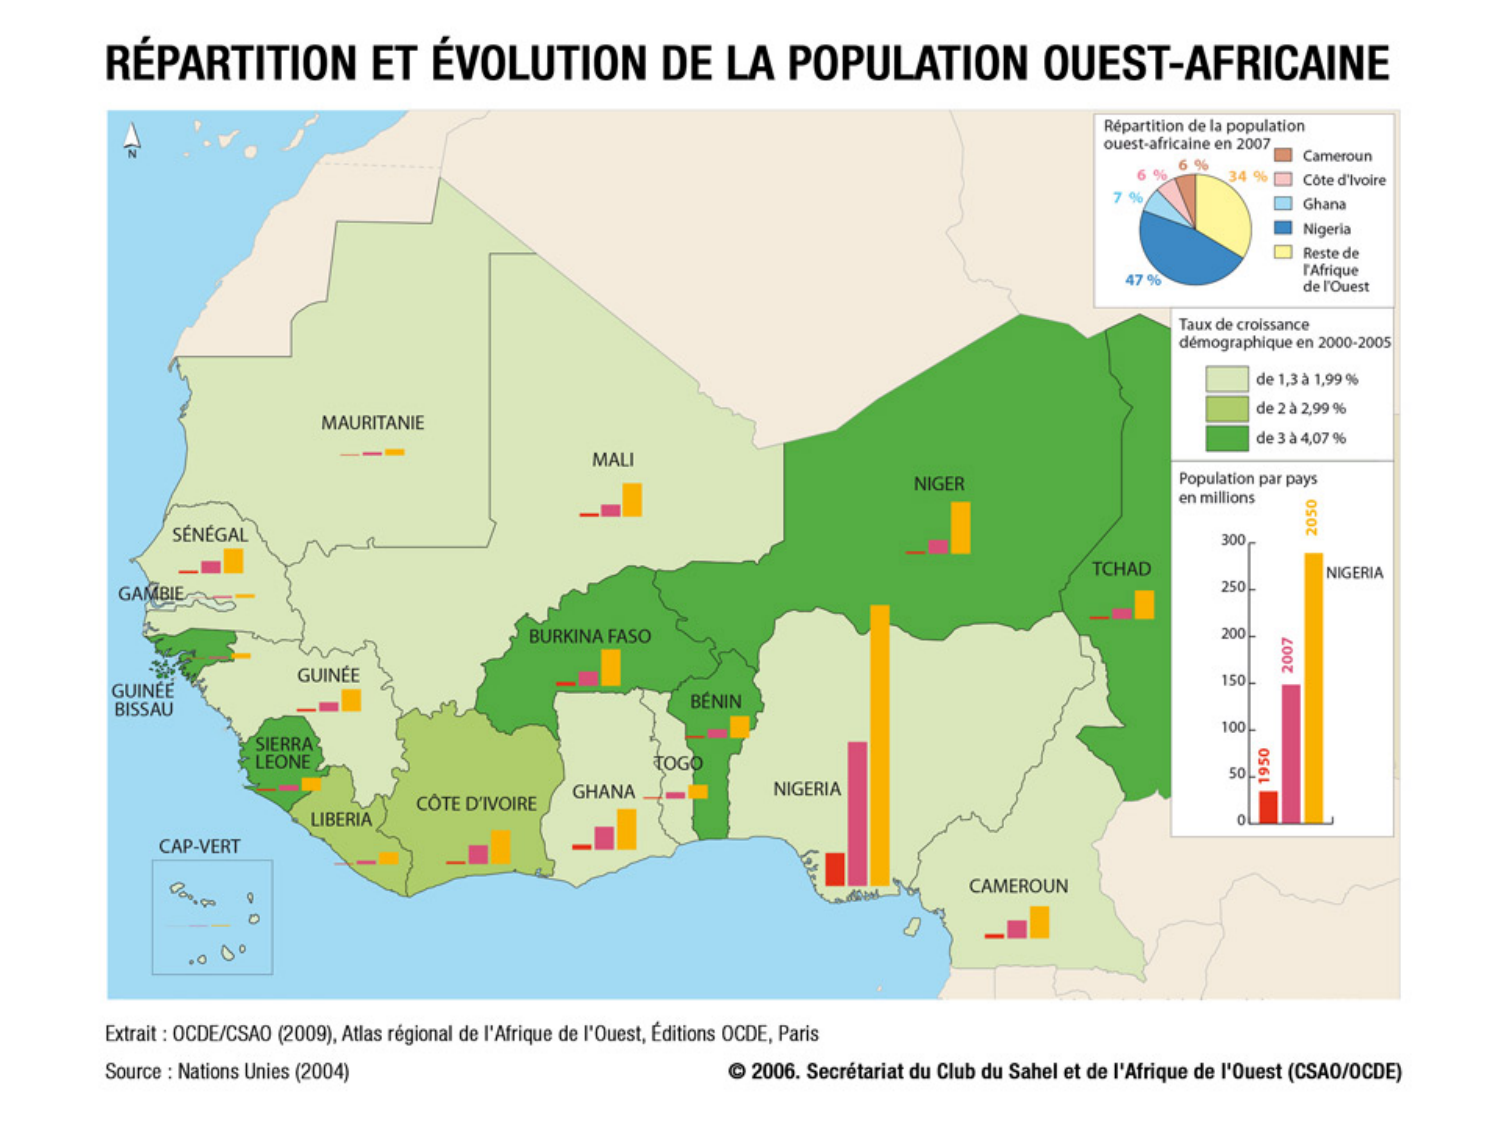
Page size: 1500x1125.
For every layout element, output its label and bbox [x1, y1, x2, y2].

picture [73, 15, 1426, 1110]
